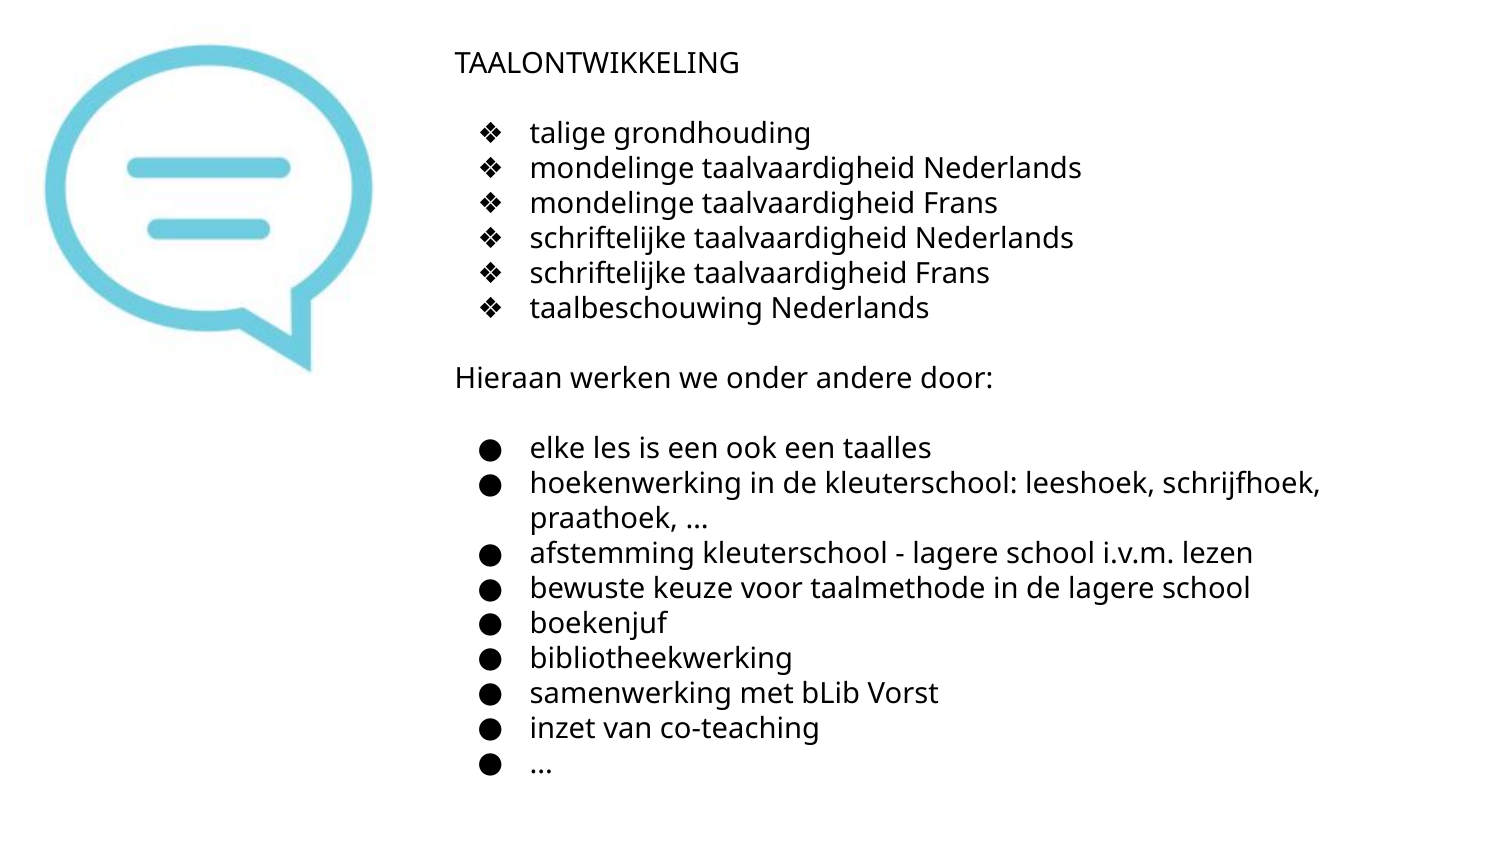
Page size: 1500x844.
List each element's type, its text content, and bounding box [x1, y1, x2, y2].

picture [24, 24, 394, 394]
text_box TAALONTWIKKELING talige grondhouding mondelinge taalvaardigheid Nederlands mondelinge taalvaardigheid Frans schriftelijke taalvaardigheid Nederlands schriftelijke taalvaardigheid Frans taalbeschouwing Nederlands Hieraan werken we onder andere door: elke les is een ook een taalles hoekenwerking in de kleuterschool: leeshoek, schrijfhoek, praathoek, … afstemming kleuterschool - lagere school i.v.m. lezen bewuste keuze voor taalmethode in de lagere school boekenjuf bibliotheekwerking samenwerking met bLib Vorst inzet van co-teaching ... [439, 29, 1467, 844]
